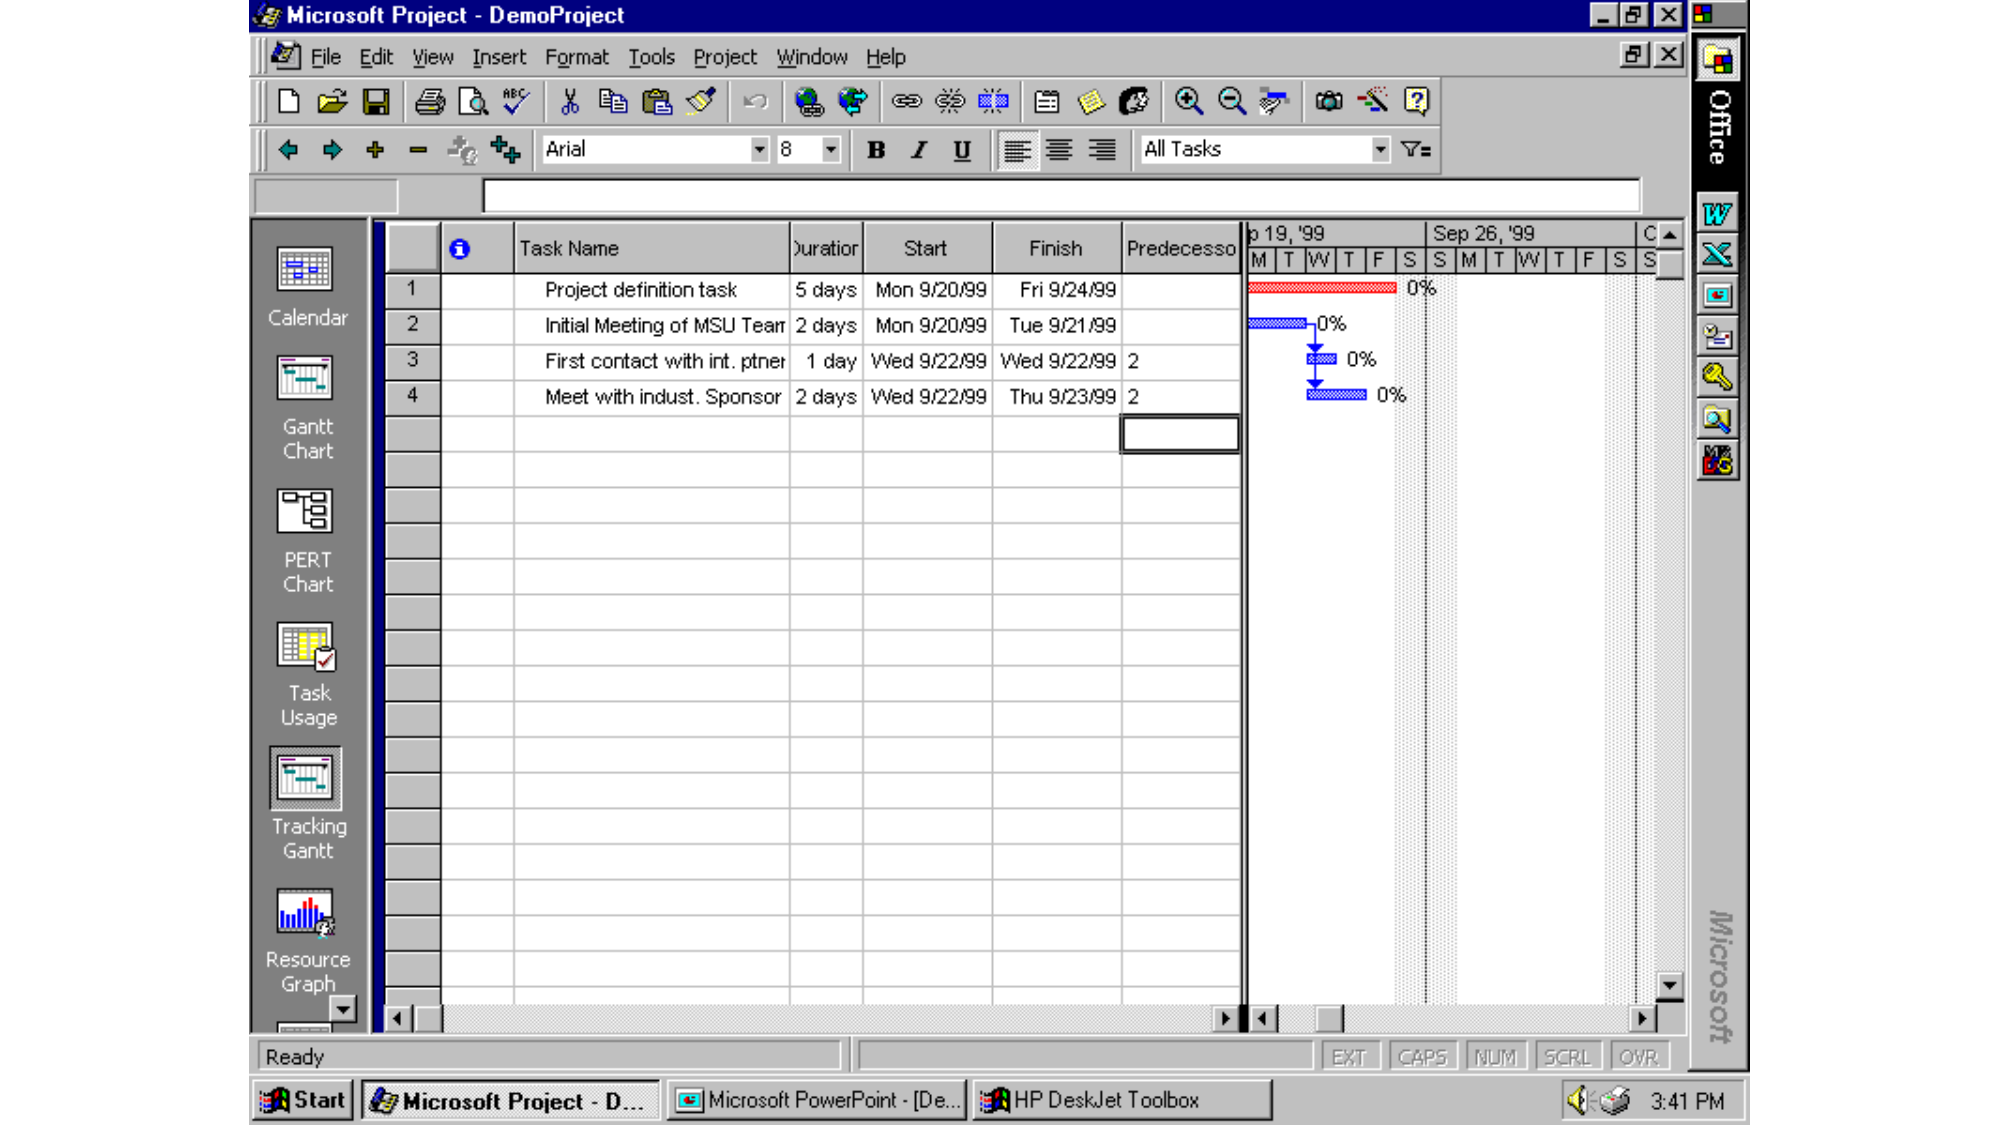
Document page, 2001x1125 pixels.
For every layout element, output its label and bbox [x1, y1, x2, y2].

picture [249, 0, 1750, 1125]
